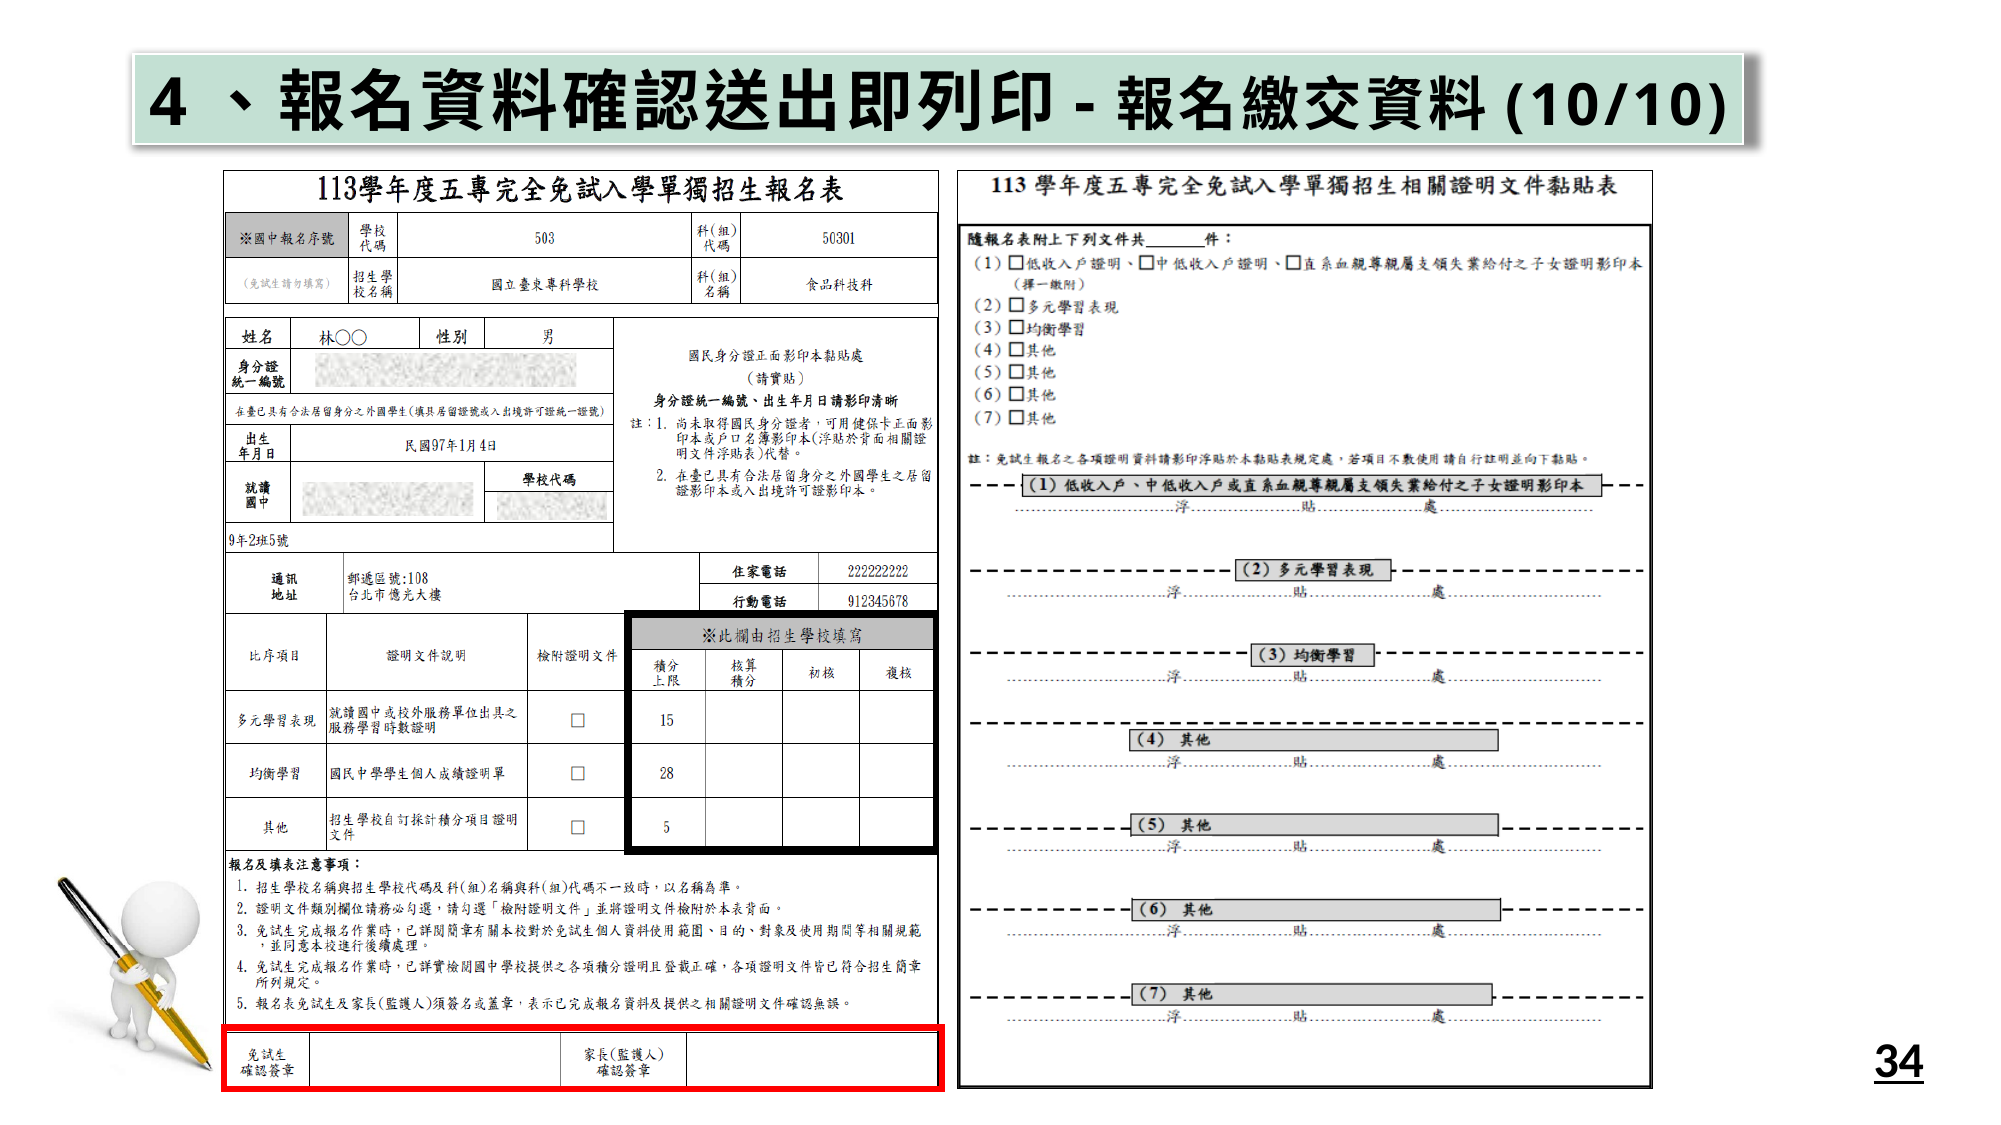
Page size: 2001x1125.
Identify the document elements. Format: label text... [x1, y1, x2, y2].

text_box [42, 170, 1653, 1089]
text_box 4、報名資料確認送出即列印-報名繳交資料(10/10) [132, 53, 1744, 145]
slide_number 33 [1653, 1027, 1940, 1088]
